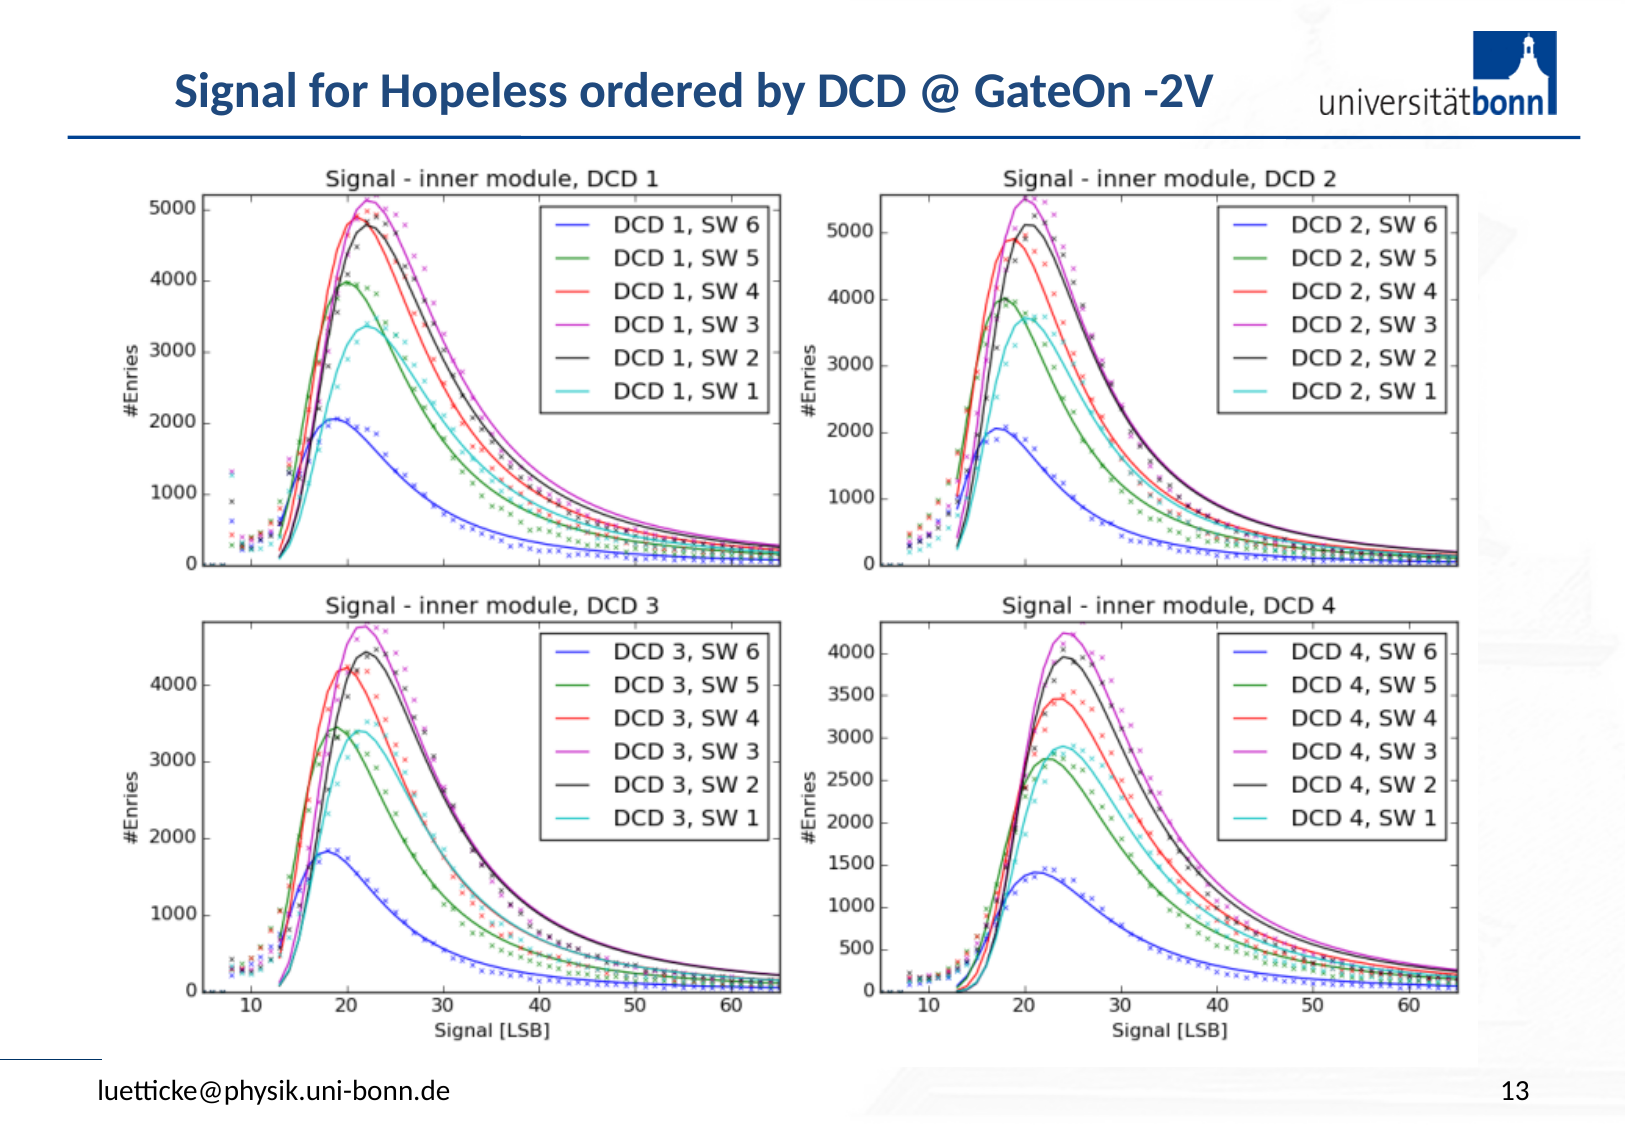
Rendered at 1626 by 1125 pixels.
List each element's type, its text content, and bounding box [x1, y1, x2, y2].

slide_number luetticke@physik.uni-bonn.de [82, 1058, 542, 1119]
picture [102, 149, 1479, 1067]
picture [1320, 31, 1557, 115]
title Signal for Hopeless ordered by DCD @ GateOn -2V [80, 50, 1309, 126]
slide_number 13 [1356, 1058, 1545, 1119]
